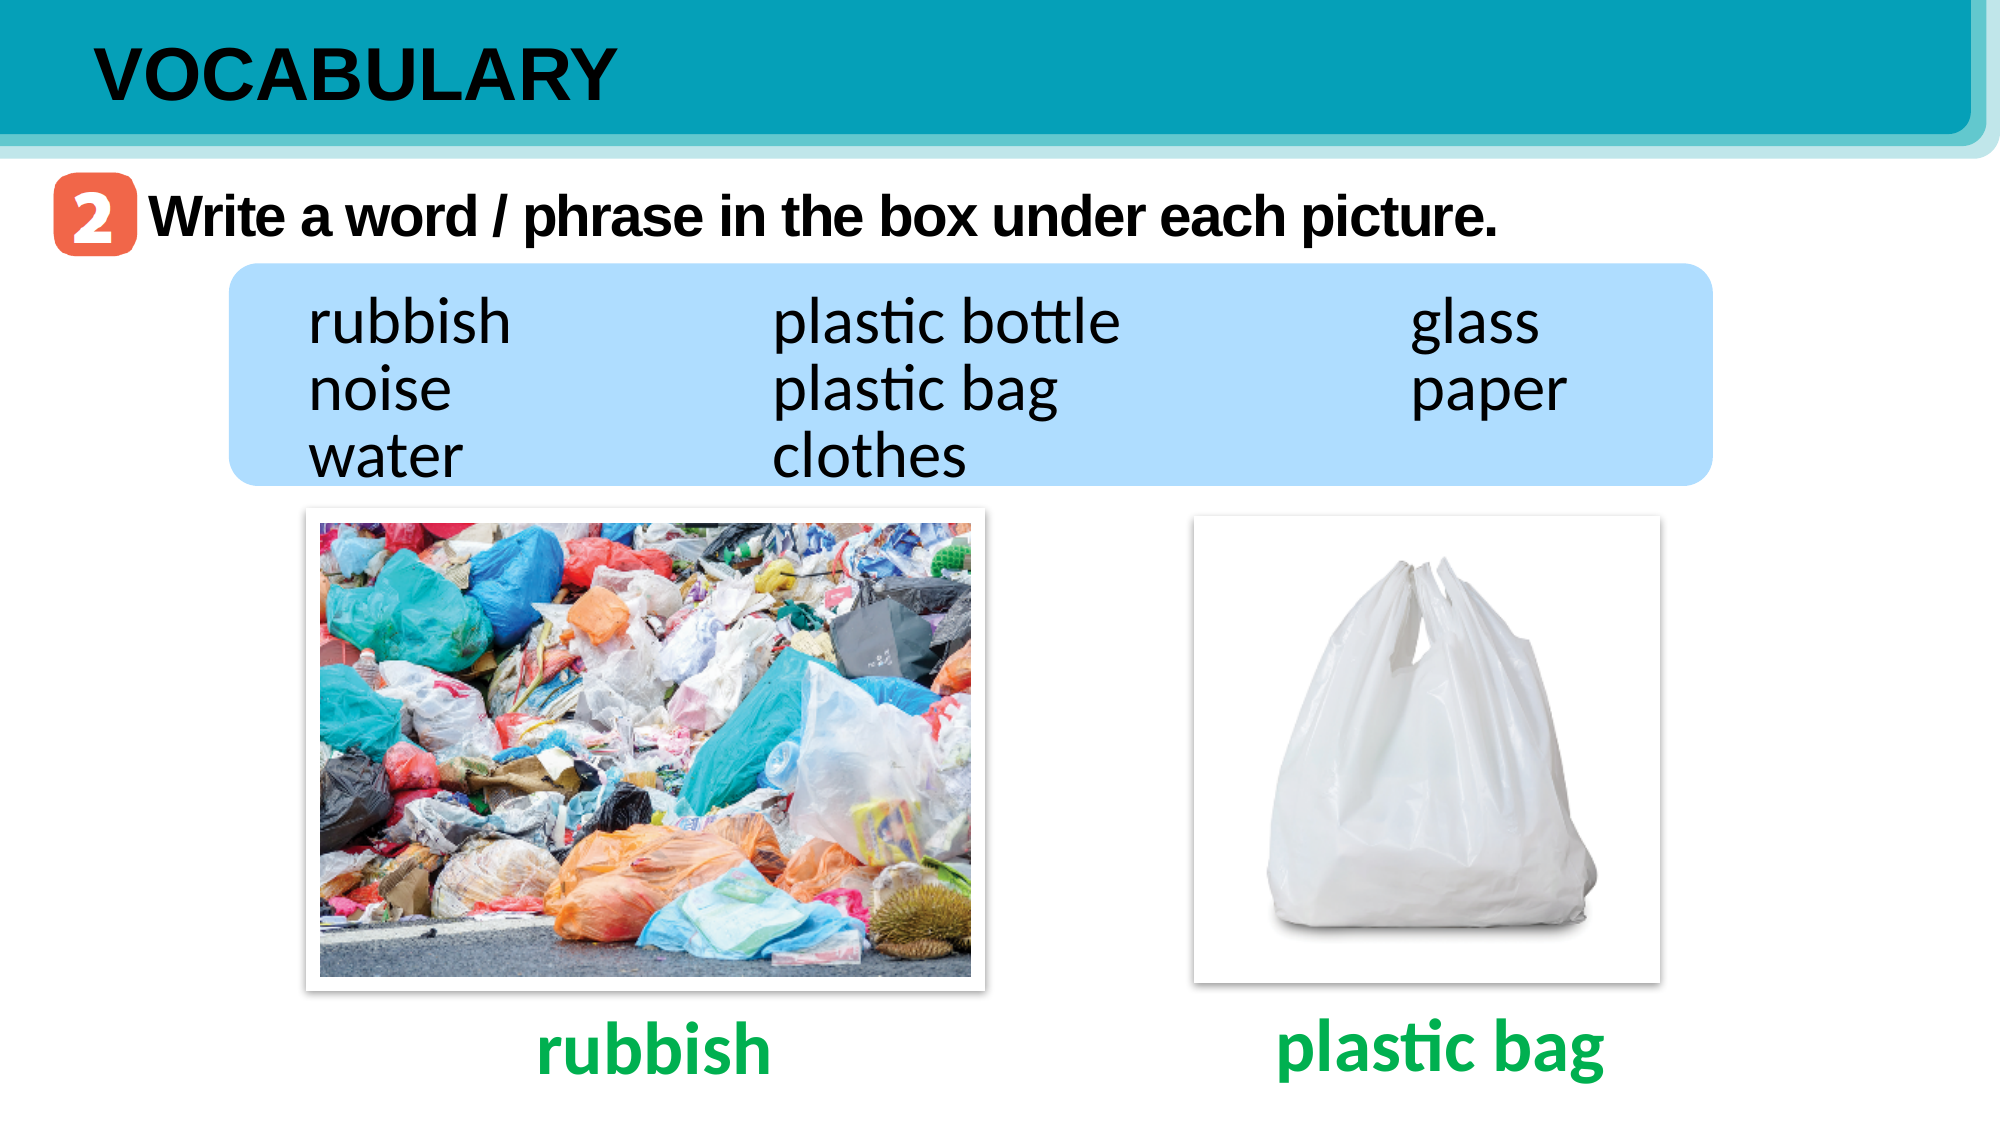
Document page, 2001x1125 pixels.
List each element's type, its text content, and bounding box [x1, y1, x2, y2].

text_box plastic bag [1260, 989, 1697, 1095]
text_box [0, 0, 2000, 159]
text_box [228, 263, 1831, 499]
text_box Write a word / phrase in the box under each picture. [146, 170, 1543, 256]
picture [42, 163, 146, 266]
picture [1208, 530, 1646, 969]
picture [320, 522, 971, 977]
text_box rubbish [521, 992, 957, 1097]
